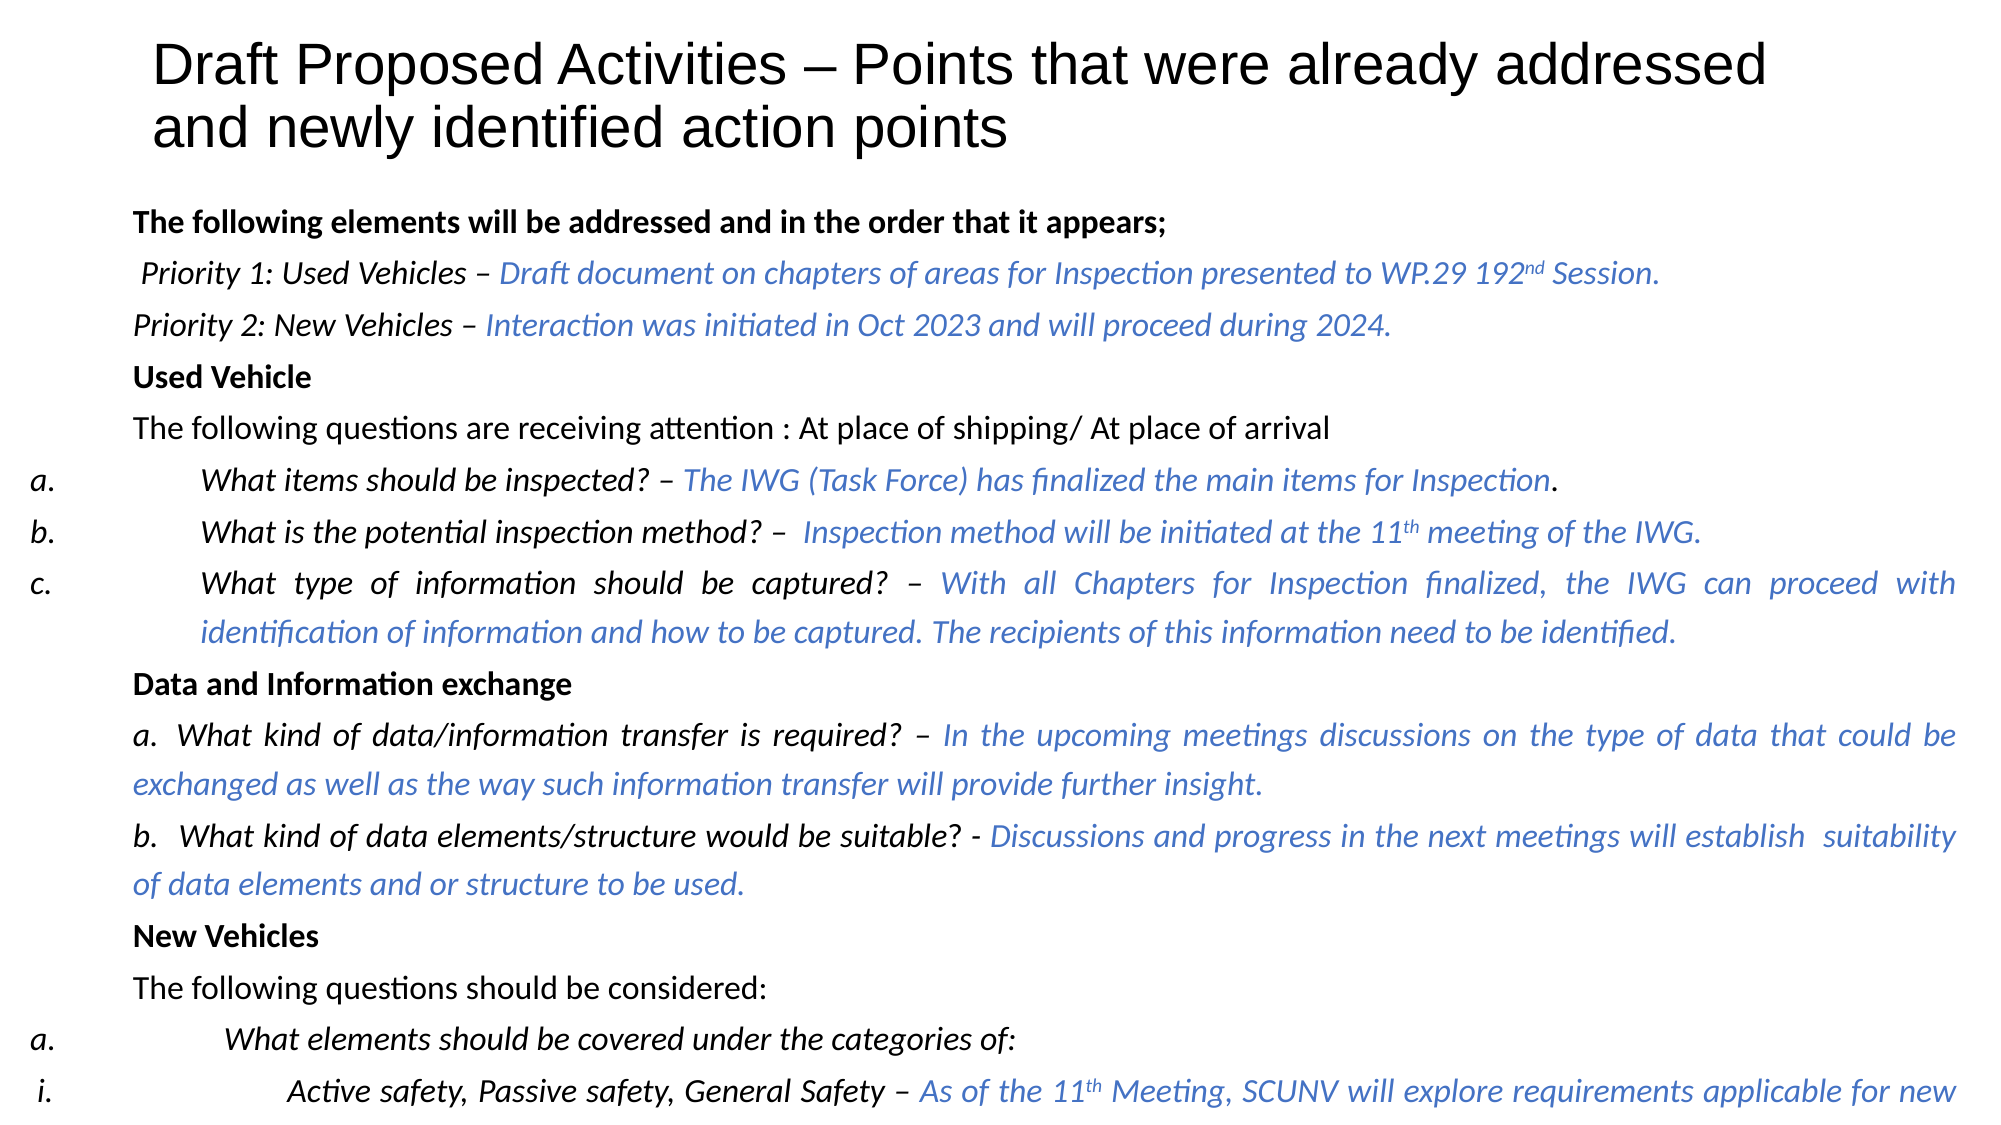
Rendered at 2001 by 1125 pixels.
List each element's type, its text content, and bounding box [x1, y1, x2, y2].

title Draft Proposed Activities – Points that were already addressed and newly identified action points [137, 13, 1863, 159]
list The following elements will be addressed and in the order that it appears; Priority 1: Used Vehicles – Draft document on chapters of areas for Inspection presented to WP.29 192nd Session. Priority 2: New Vehicles – Interaction was initiated in Oct 2023 and will proceed during 2024. Used Vehicle The following questions are receiving attention : At place of shipping/ At place of arrival What items should be inspected? – The IWG (Task Force) has finalized the main items for Inspection. What is the potential inspection method? – Inspection method will be initiated at the 11th meeting of the IWG. What type of information should be captured? – With all Chapters for Inspection finalized, the IWG can proceed with identification of information and how to be captured. The recipients of this information need to be identified. Data and Information exchange a. What kind of data/information transfer is required? – In the upcoming meetings discussions on the type of data that could be exchanged as well as the way such information transfer will provide further insight. b. What kind of data elements/structure would be suitable? - Discussions and progress in the next meetings will establish suitability of data elements and or structure to be used. New Vehicles The following questions should be considered: What elements should be covered under the categories of: Active safety, Passive safety, General Safety – As of the 11th Meeting, SCUNV will explore requirements applicable for new vehicles/or when the vehicle was new. [15, 159, 1972, 1125]
